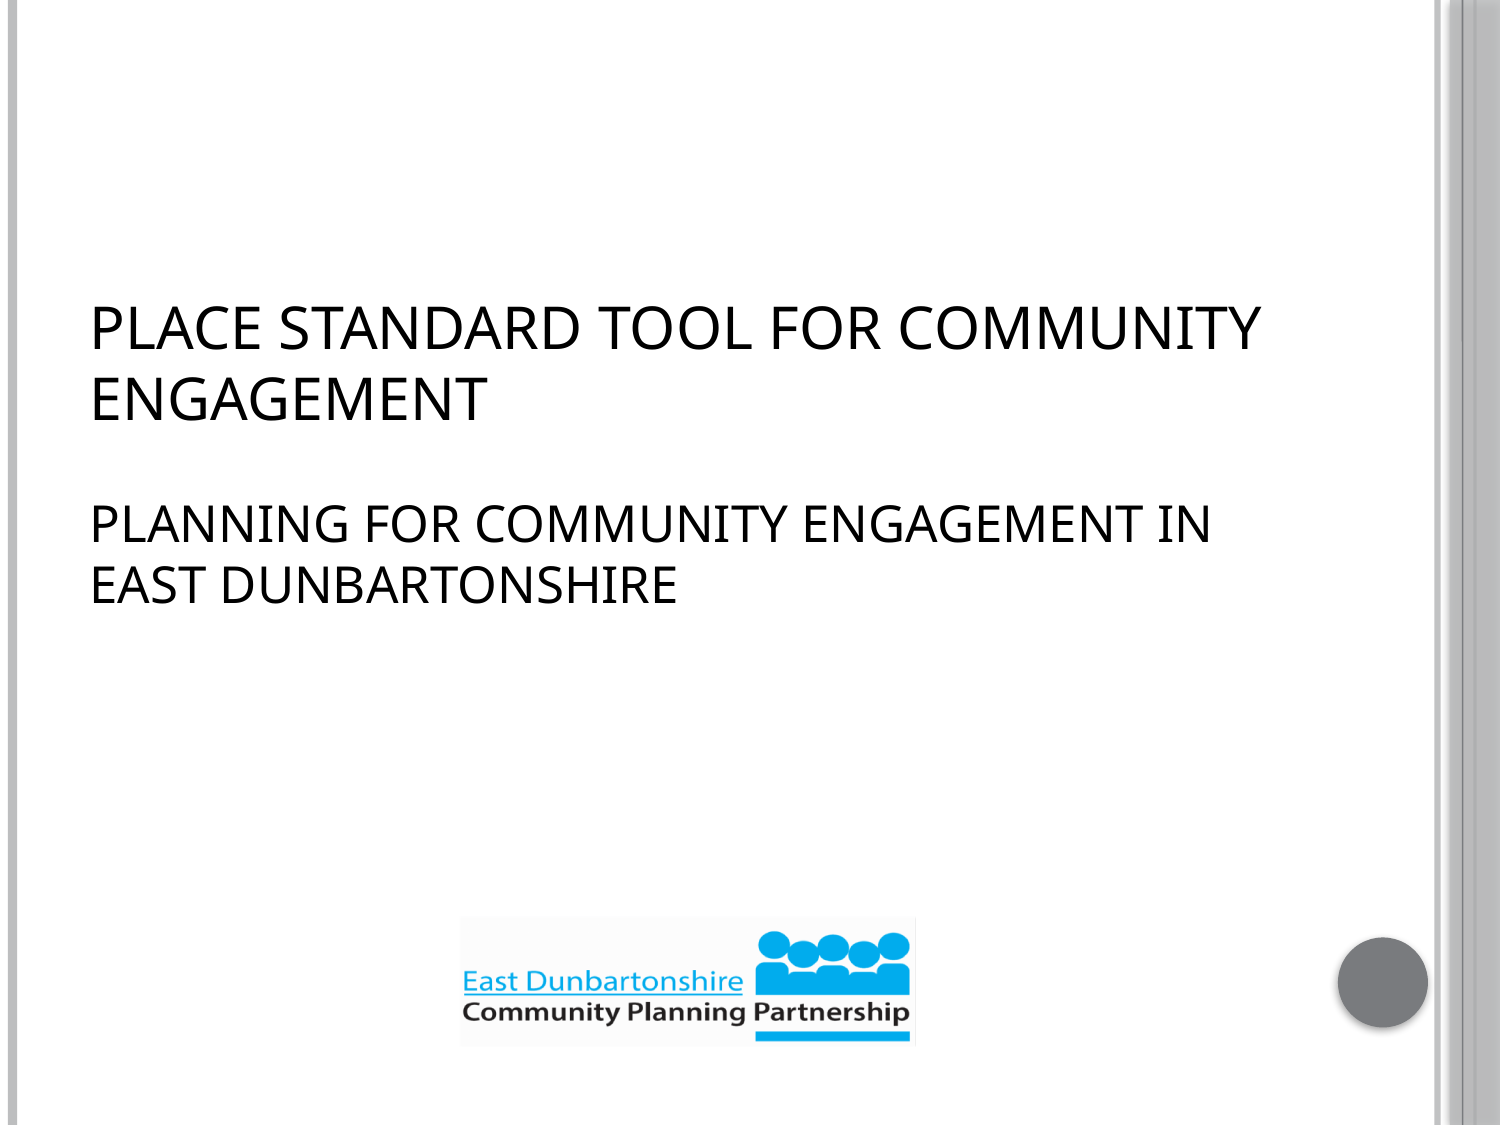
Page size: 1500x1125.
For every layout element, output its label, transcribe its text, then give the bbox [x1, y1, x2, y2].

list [458, 916, 917, 1048]
title place standard tool for community engagement Planning for community engagement in East Dunbartonshire [75, 278, 1300, 740]
